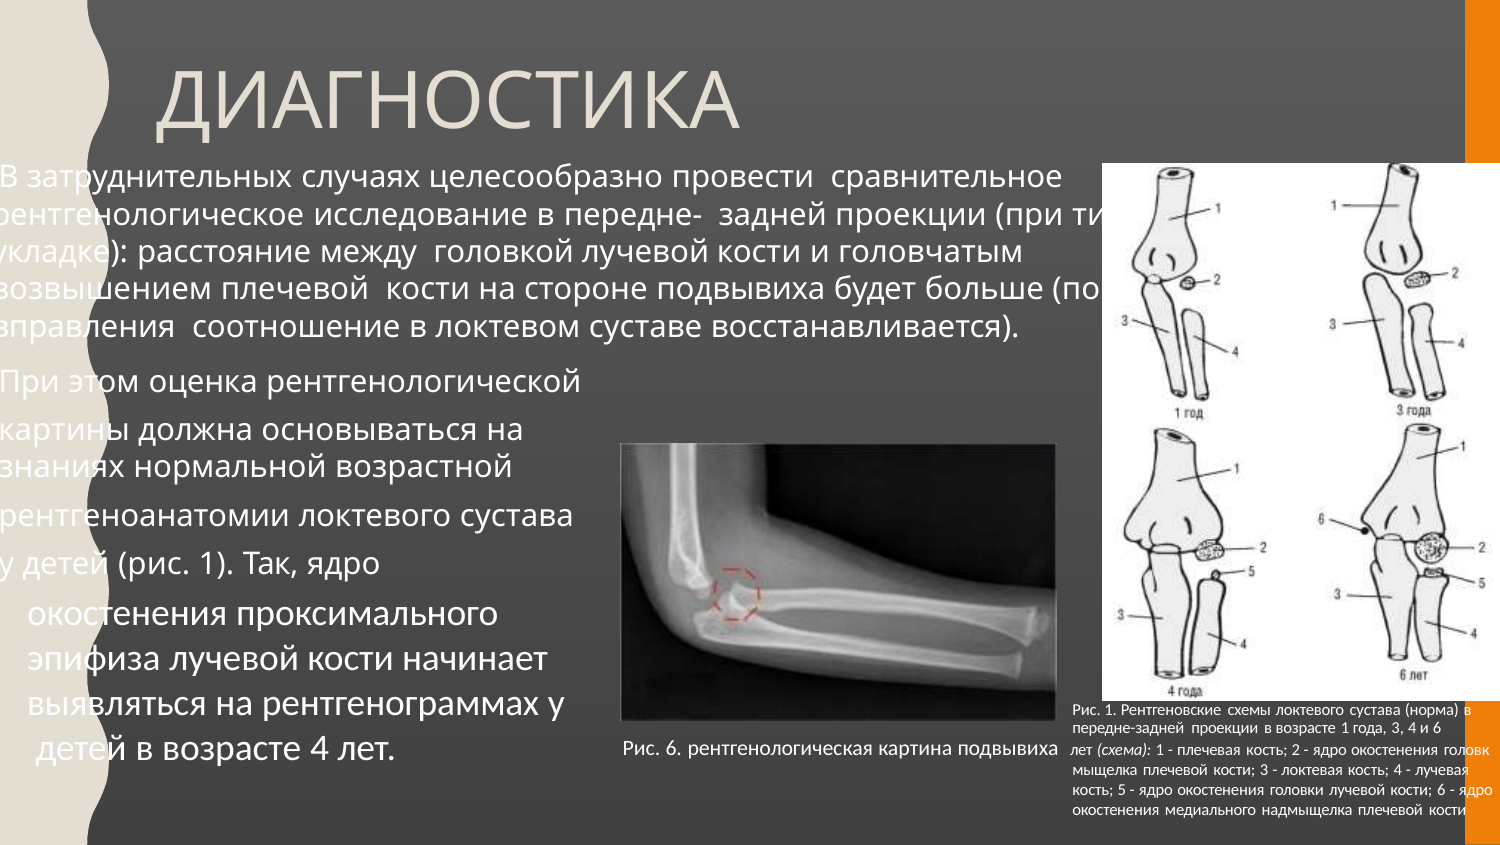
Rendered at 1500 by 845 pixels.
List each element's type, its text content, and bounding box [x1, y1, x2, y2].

picture [1101, 162, 1500, 701]
picture [619, 442, 1058, 722]
text_box Рис. 1. Рентгеновские схемы локтевого сустава (норма) в передне-задней проекции в возрасте 1 года, 3, 4 и 6 Рис. 6. рентгенологическая картина подвывиха лет (схема): 1 - плечевая кость; 2 - ядро окостенения головк мыщелка плечевой кости; 3 - локтевая кость; 4 - лучевая кость; 5 - ядро окостенения головки лучевой кости; 6 - ядро окостенения медиального надмыщелка плечевой кости [620, 697, 1500, 819]
list В затруднительных случаях целесообразно провести сравнительное рентгенологическое исследование в передне- задней проекции (при типичной укладке): расстояние между головкой лучевой кости и головчатым возвышением плечевой кости на стороне подвывиха будет больше (после вправления соотношение в локтевом суставе восстанавливается). При этом оценка рентгенологической картины должна основываться на знаниях нормальной возрастной рентгеноанатомии локтевого сустава у детей (рис. 1). Так, ядро [0, 154, 1240, 632]
title Диагностика [154, 47, 1407, 159]
text_box окостенения проксимального эпифиза лучевой кости начинает выявляться на рентгенограммах у детей в возрасте 4 лет. [24, 585, 571, 768]
